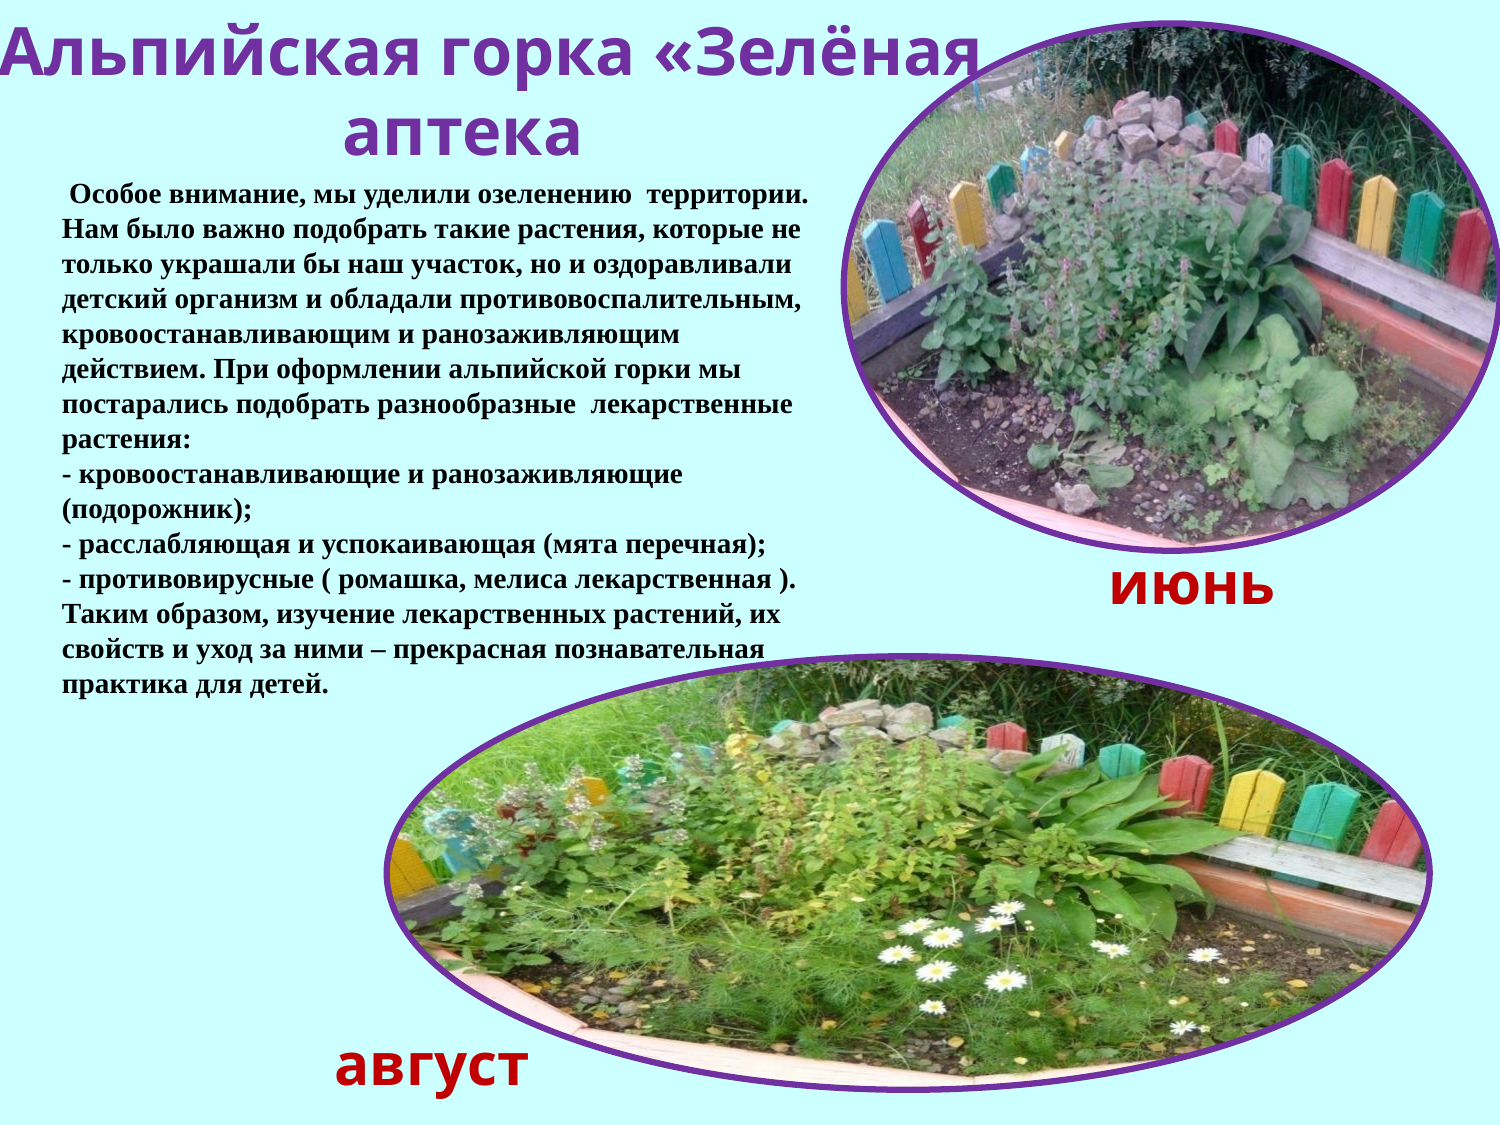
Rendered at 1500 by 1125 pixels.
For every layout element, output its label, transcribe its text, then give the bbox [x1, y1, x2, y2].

text_box август [304, 1019, 551, 1105]
text_box Особое внимание, мы уделили озеленению территории. Нам было важно подобрать такие растения, которые не только украшали бы наш участок, но и оздоравливали детский организм и обладали противовоспалительным, кровоостанавливающим и ранозаживляющим действием. При оформлении альпийской горки мы постарались подобрать разнообразные лекарственные растения: - кровоостанавливающие и ранозаживляющие (подорожник); - расслабляющая и успокаивающая (мята перечная); - противовирусные ( ромашка, мелиса лекарственная ). Таким образом, изучение лекарственных растений, их свойств и уход за ними – прекрасная познавательная практика для детей. [46, 167, 844, 752]
picture [386, 655, 1430, 1091]
text_box Альпийская горка «Зелёная аптека [0, 1, 1008, 221]
picture [843, 23, 1500, 551]
text_box июнь [1078, 557, 1500, 624]
